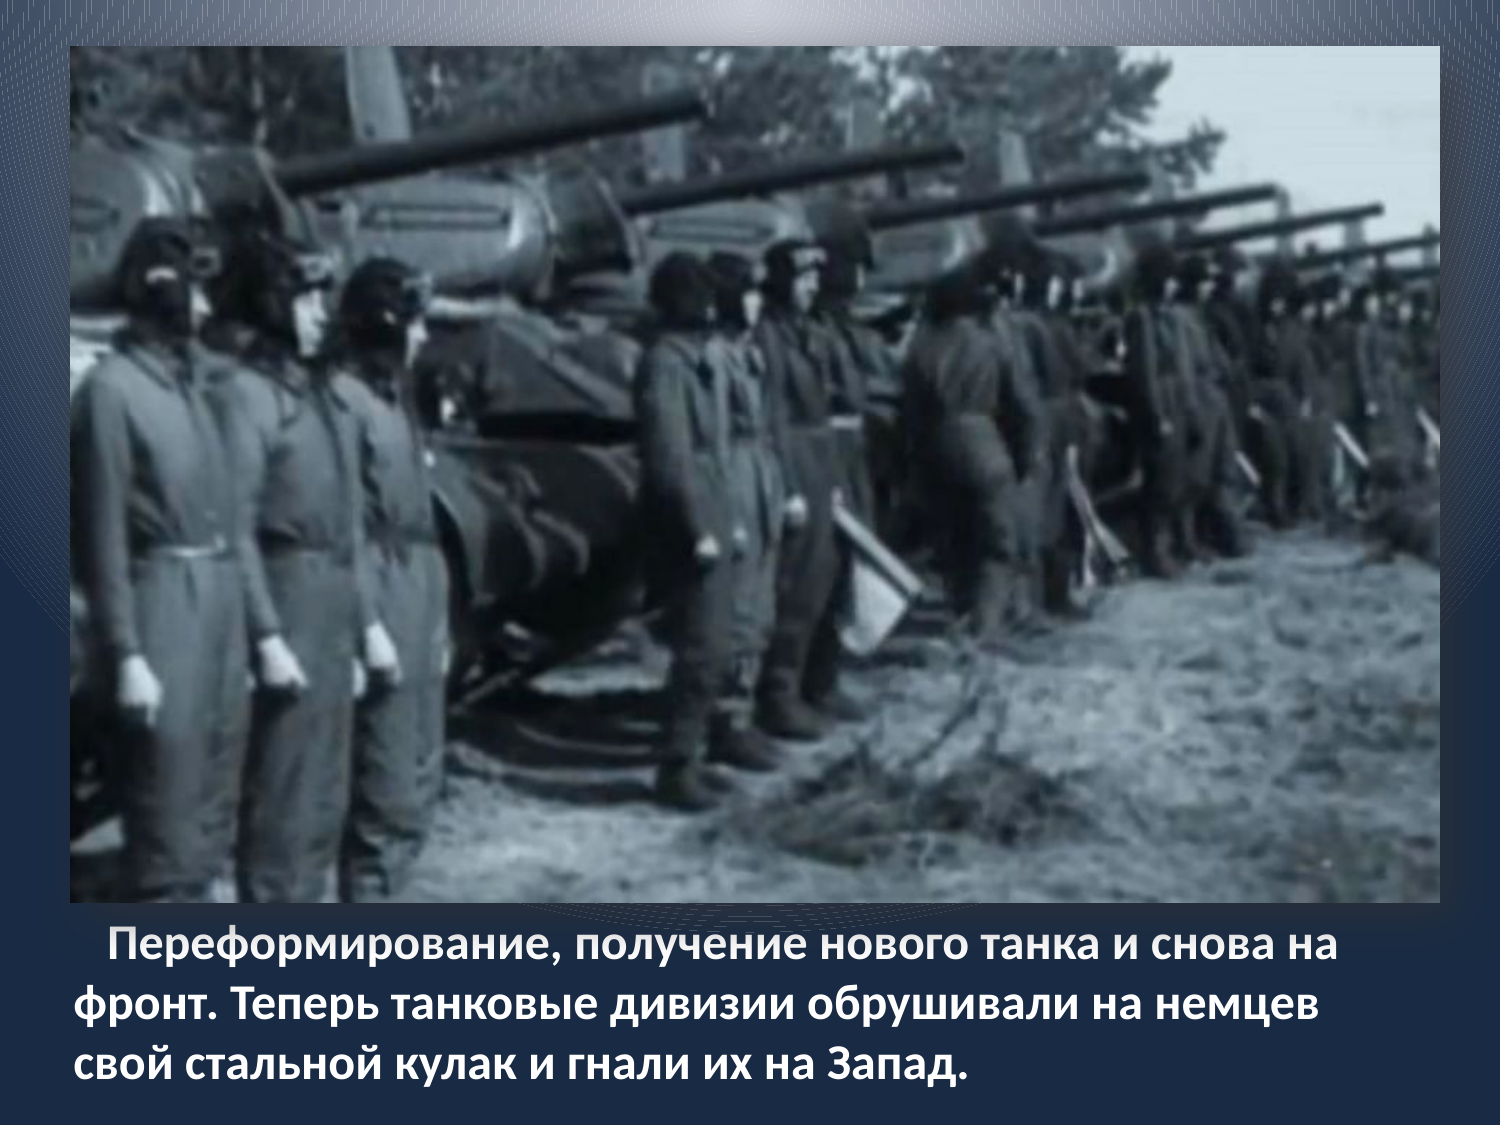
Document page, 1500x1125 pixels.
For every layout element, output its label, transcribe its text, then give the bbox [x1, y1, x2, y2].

text_box Переформирование, получение нового танка и снова на фронт. Теперь танковые дивизии обрушивали на немцев свой стальной кулак и гнали их на Запад. [58, 917, 1442, 1098]
picture [70, 46, 1441, 903]
